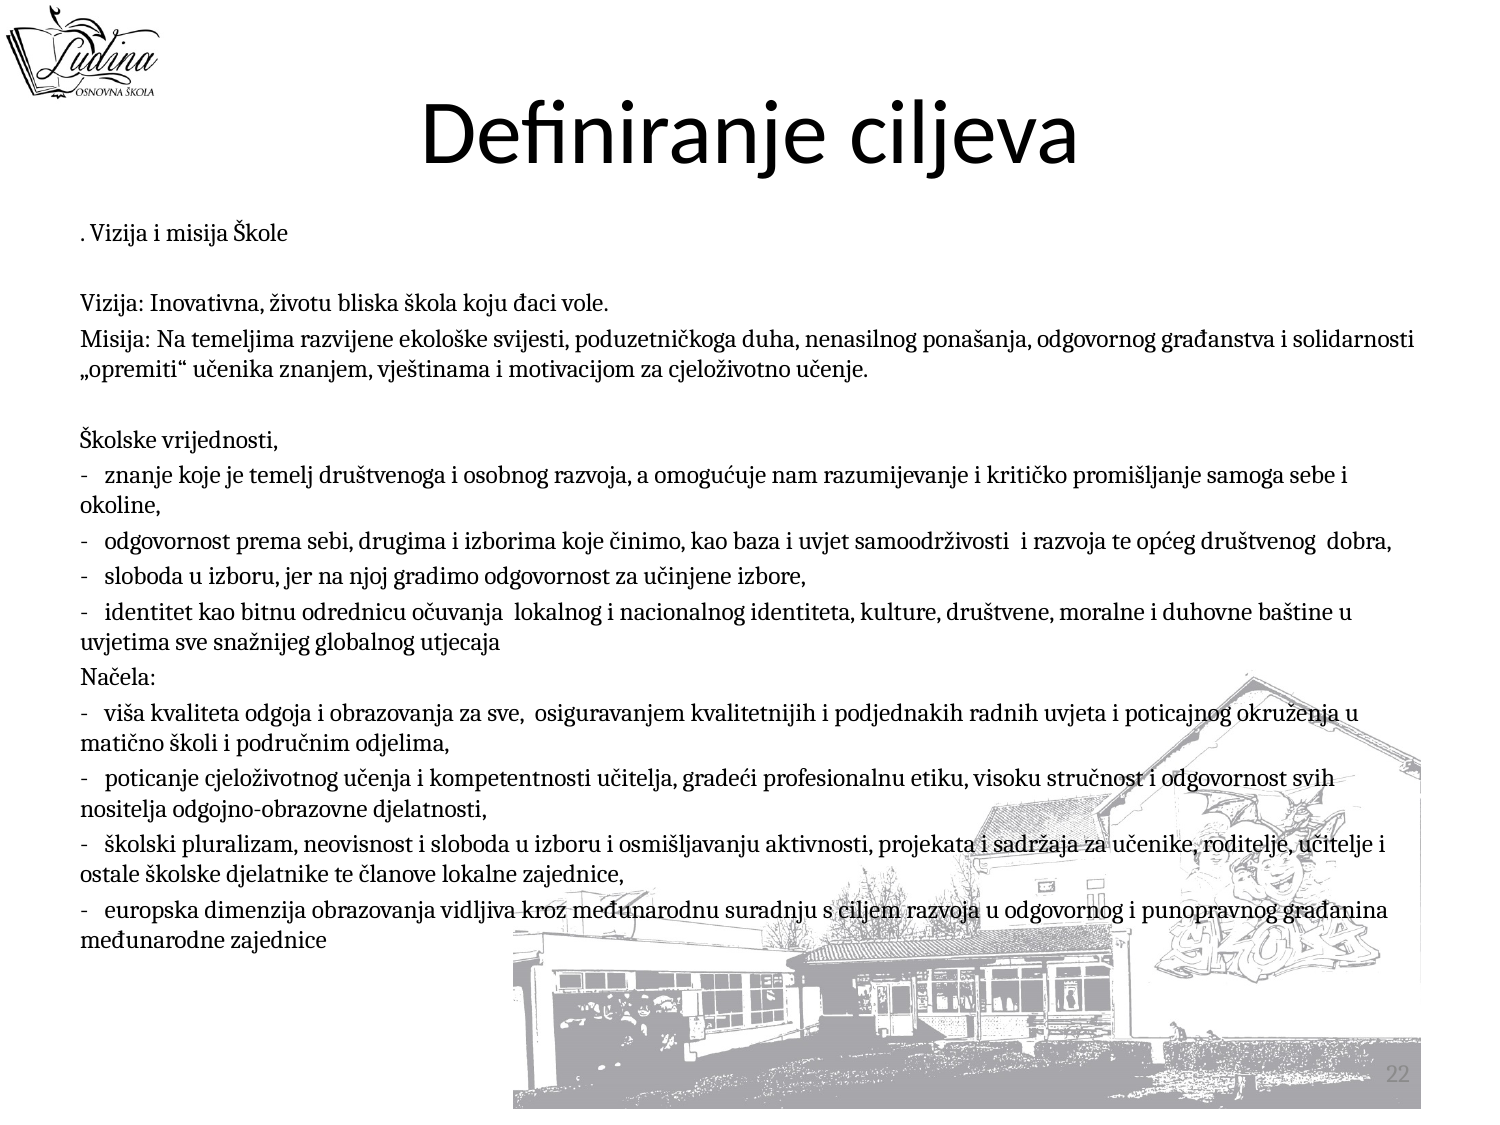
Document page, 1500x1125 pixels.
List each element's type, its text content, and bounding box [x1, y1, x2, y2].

picture [0, 0, 166, 117]
footer [512, 1042, 988, 1103]
title Definiranje ciljeva [76, 45, 1425, 208]
picture [513, 1047, 1421, 1109]
slide_number 22 [1074, 1042, 1425, 1103]
list . Vizija i misija Škole Vizija: Inovativna, životu bliska škola koju đaci vole. Misija: Na temeljima razvijene ekološke svijesti, poduzetničkoga duha, nenasilnog ponašanja, odgovornog građanstva i solidarnosti „opremiti“ učenika znanjem, vještinama i motivacijom za cjeloživotno učenje. Školske vrijednosti, - znanje koje je temelj društvenoga i osobnog razvoja, a omogućuje nam razumijevanje i kritičko promišljanje samoga sebe i okoline, - odgovornost prema sebi, drugima i izborima koje činimo, kao baza i uvjet samoodrživosti i razvoja te općeg društvenog dobra, - sloboda u izboru, jer na njoj gradimo odgovornost za učinjene izbore, - identitet kao bitnu odrednicu očuvanja lokalnog i nacionalnog identiteta, kulture, društvene, moralne i duhovne baštine u uvjetima sve snažnijeg globalnog utjecaja Načela: - viša kvaliteta odgoja i obrazovanja za sve, osiguravanjem kvalitetnijih i podjednakih radnih uvjeta i poticajnog okruženja u matično školi i područnim odjelima, - poticanje cjeloživotnog učenja i kompetentnosti učitelja, gradeći profesionalnu etiku, visoku stručnost i odgovornost svih nositelja odgojno-obrazovne djelatnosti, - školski pluralizam, neovisnost i sloboda u izboru i osmišljavanju aktivnosti, projekata i sadržaja za učenike, roditelje, učitelje i ostale školske djelatnike te članove lokalne zajednice, - europska dimenzija obrazovanja vidljiva kroz međunarodnu suradnju s ciljem razvoja u odgovornog i punopravnog građanina međunarodne zajednice [64, 208, 1436, 1047]
